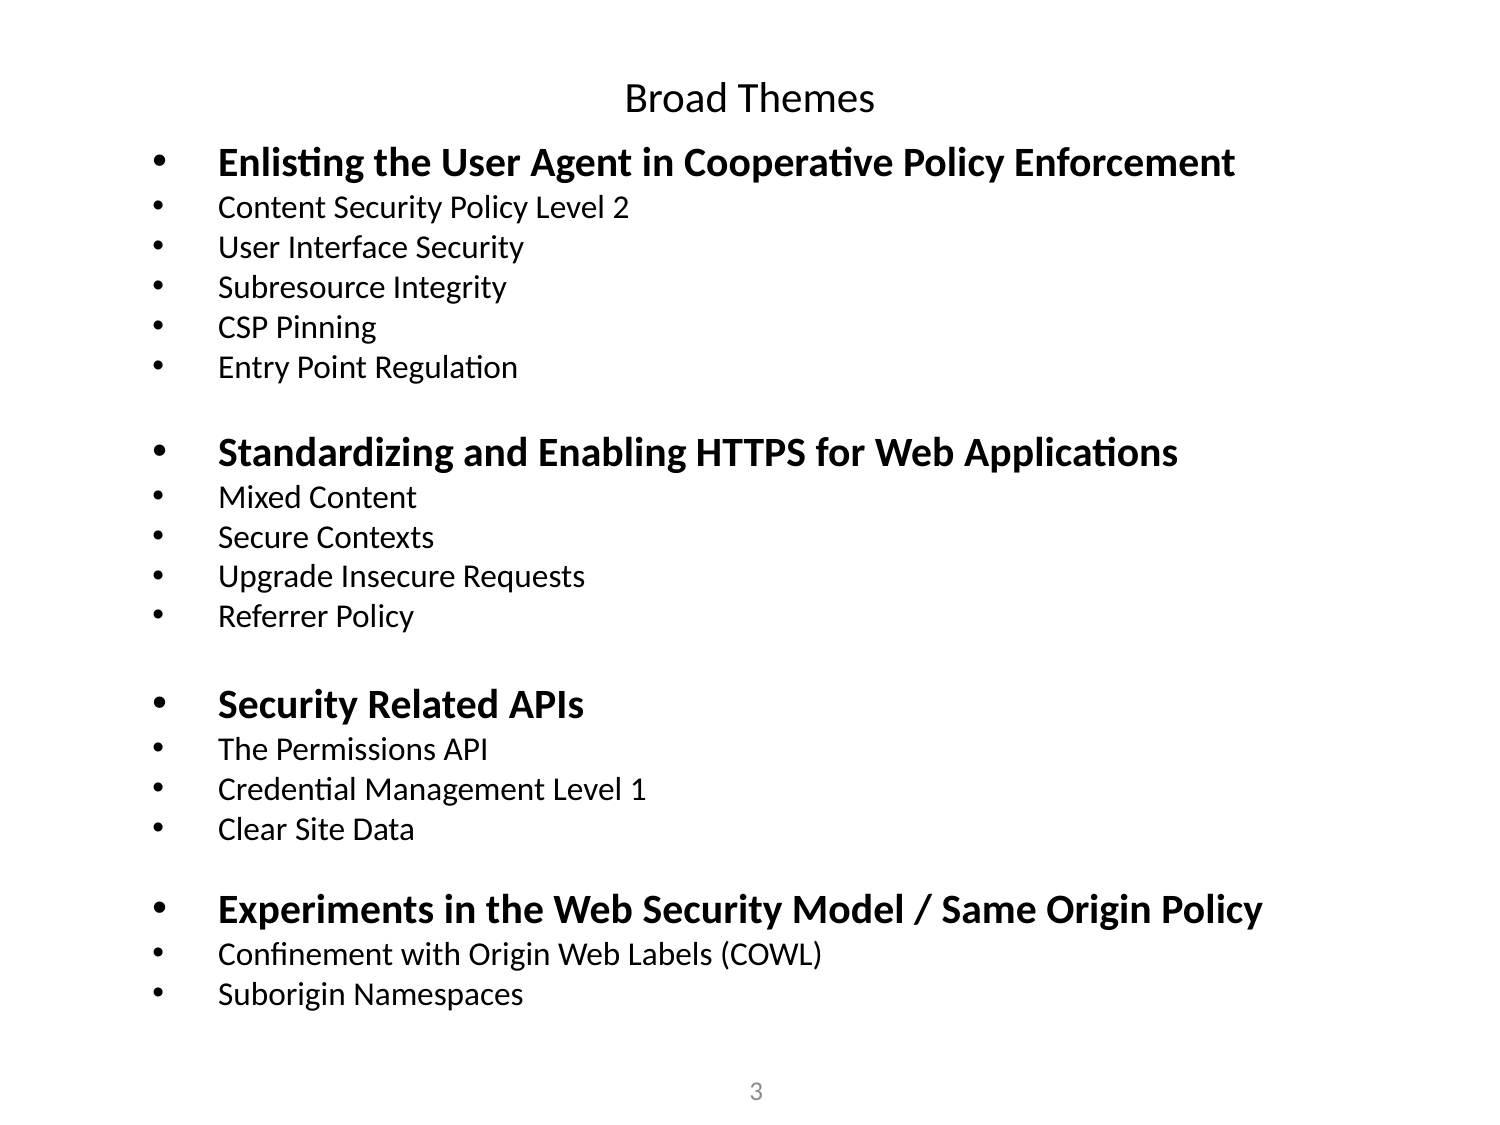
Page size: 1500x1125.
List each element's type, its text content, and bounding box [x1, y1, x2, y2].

slide_number 3 [749, 1018, 764, 1125]
text_box Enlisting the User Agent in Cooperative Policy Enforcement Content Security Policy Level 2 User Interface Security Subresource Integrity CSP Pinning Entry Point Regulation Standardizing and Enabling HTTPS for Web Applications Mixed Content Secure Contexts Upgrade Insecure Requests Referrer Policy Security Related APIs The Permissions API Credential Management Level 1 Clear Site Data Experiments in the Web Security Model / Same Origin Policy Confinement with Origin Web Labels (COWL) Suborigin Namespaces [146, 129, 1435, 1018]
title Broad Themes [146, 61, 1354, 129]
